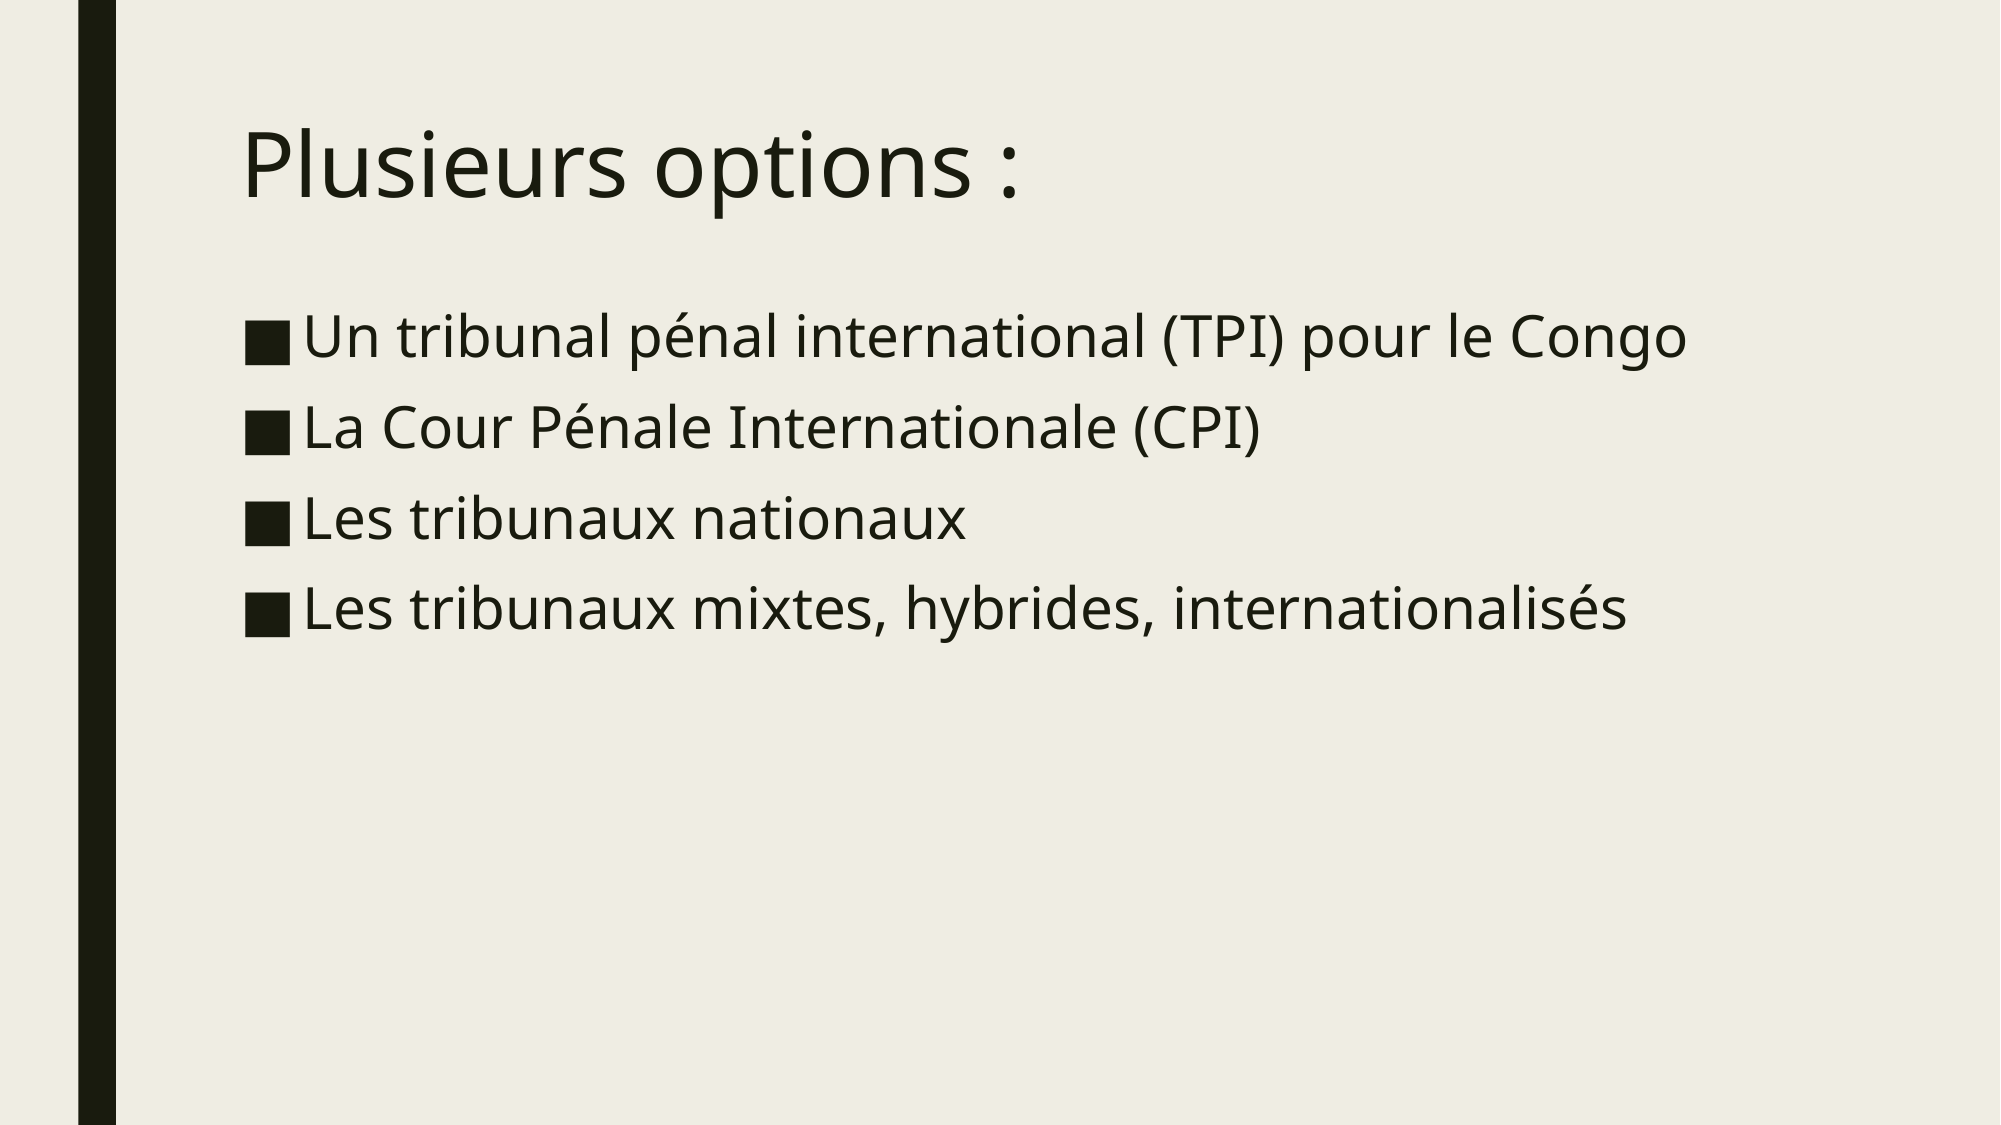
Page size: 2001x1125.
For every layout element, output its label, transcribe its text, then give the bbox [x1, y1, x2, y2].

title Plusieurs options : [225, 112, 1800, 225]
list Un tribunal pénal international (TPI) pour le Congo La Cour Pénale Internationale (CPI) Les tribunaux nationaux Les tribunaux mixtes, hybrides, internationalisés [225, 297, 1800, 978]
